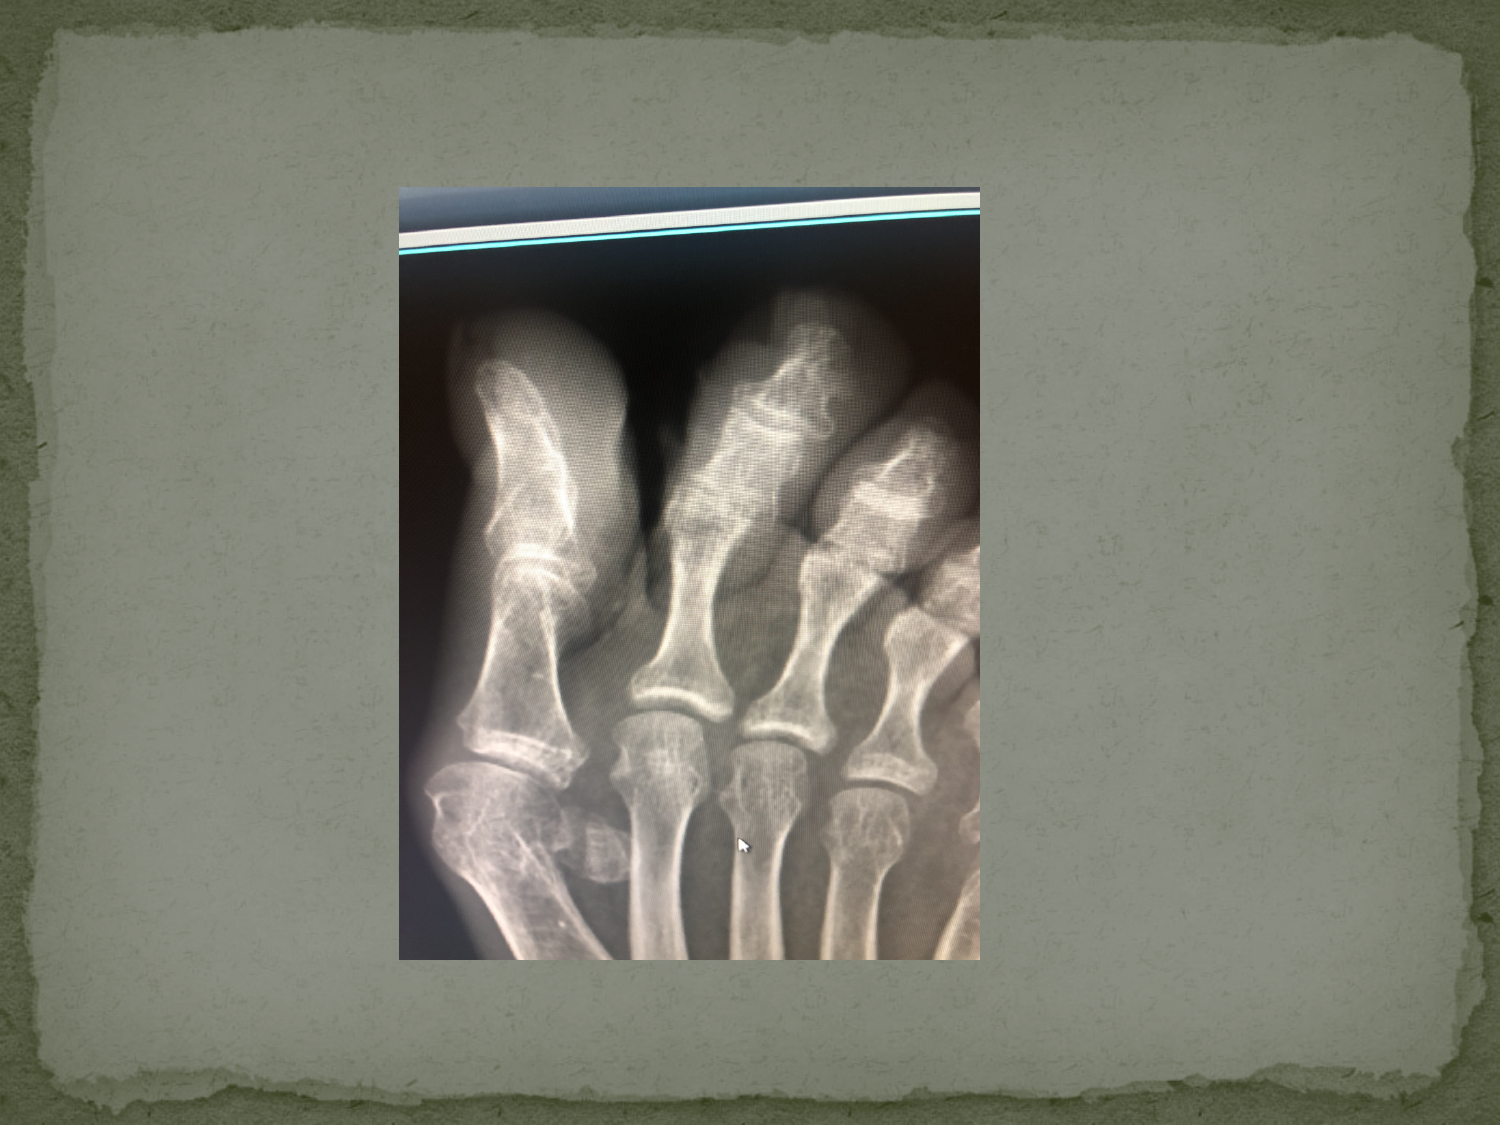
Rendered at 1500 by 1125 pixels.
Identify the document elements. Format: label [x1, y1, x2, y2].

list [401, 189, 979, 960]
